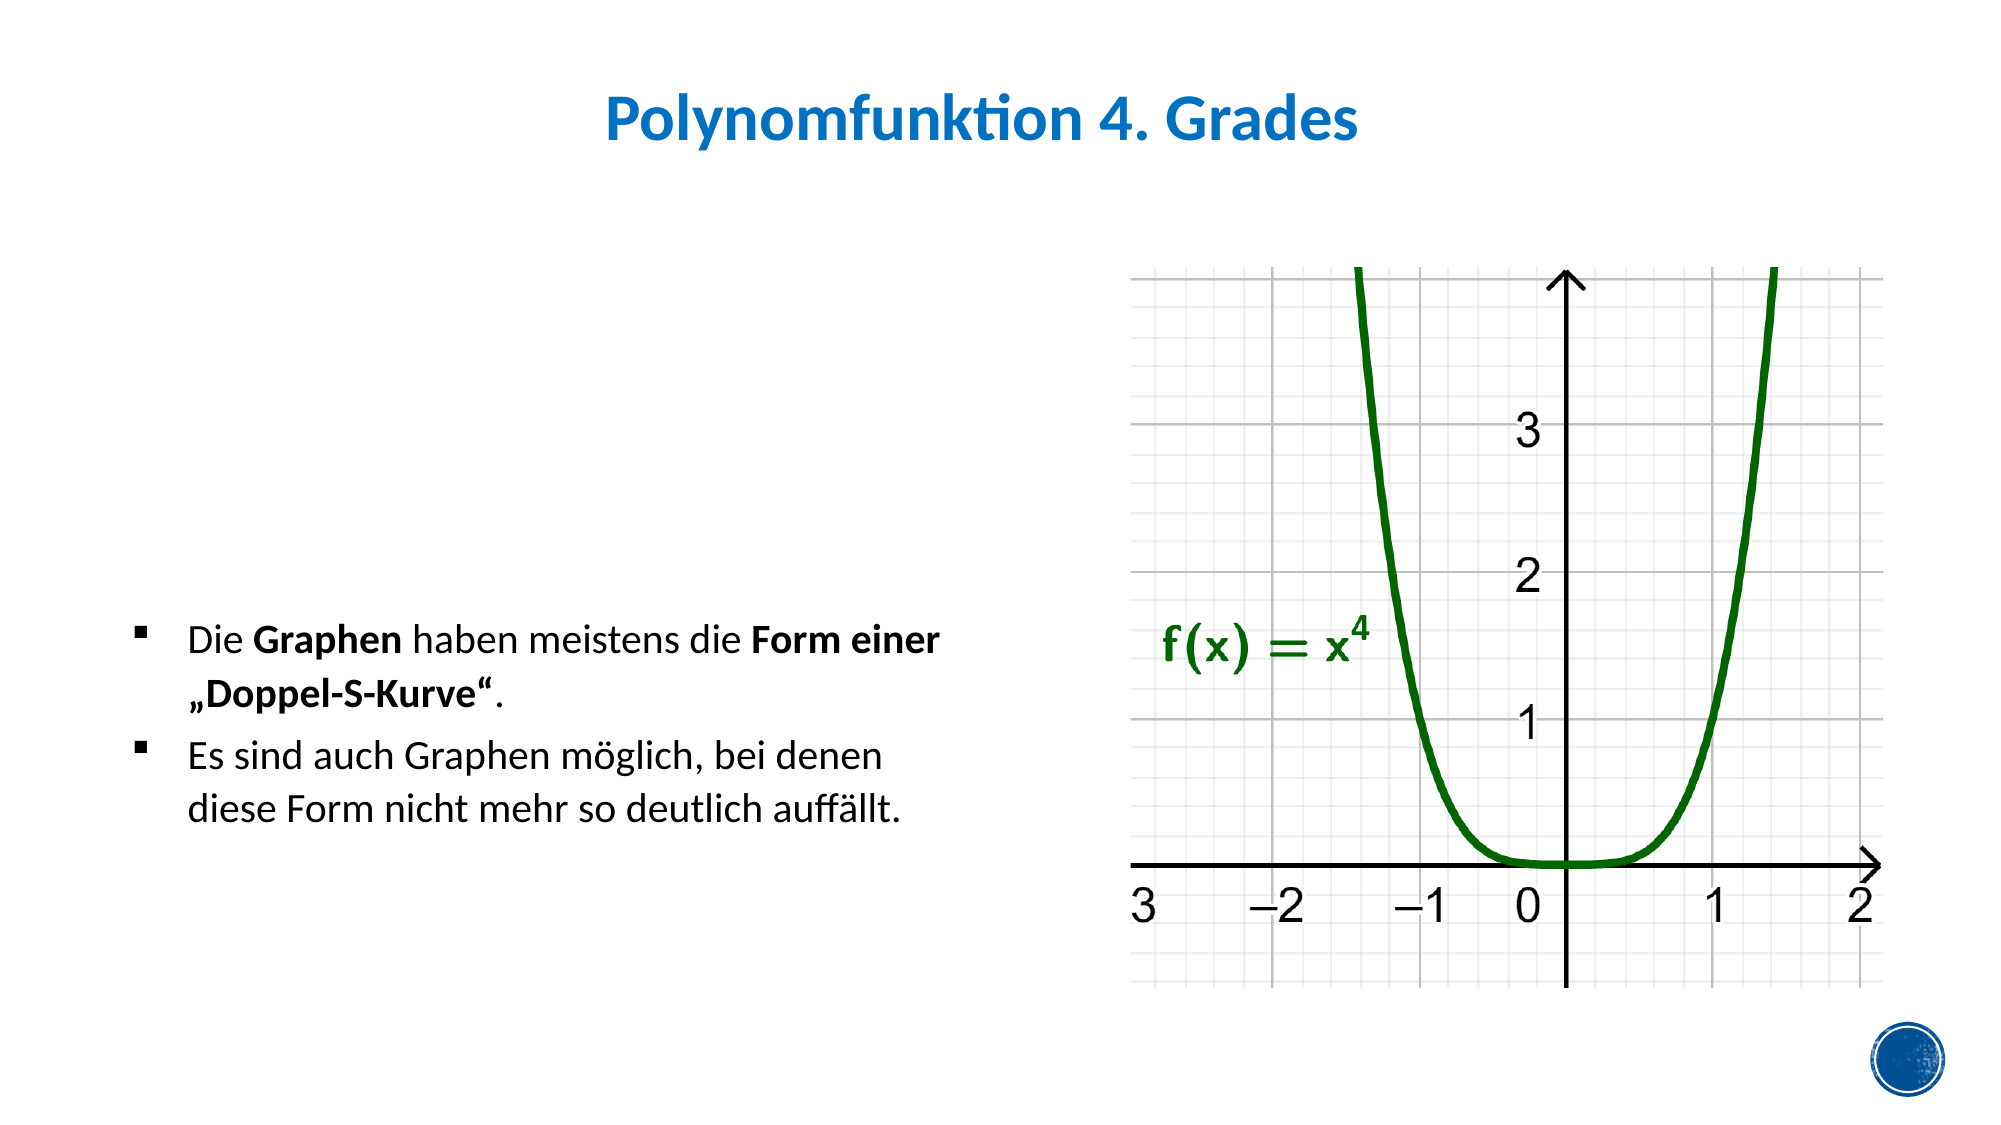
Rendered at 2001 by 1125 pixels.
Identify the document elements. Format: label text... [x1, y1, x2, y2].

text_box Polynomfunktion 4. Grades [33, 66, 1932, 162]
text_box Die Graphen haben meistens die Form einer „Doppel-S-Kurve“. Es sind auch Graphen möglich, bei denen diese Form nicht mehr so deutlich auffällt. [116, 601, 990, 839]
picture [1130, 267, 1884, 988]
